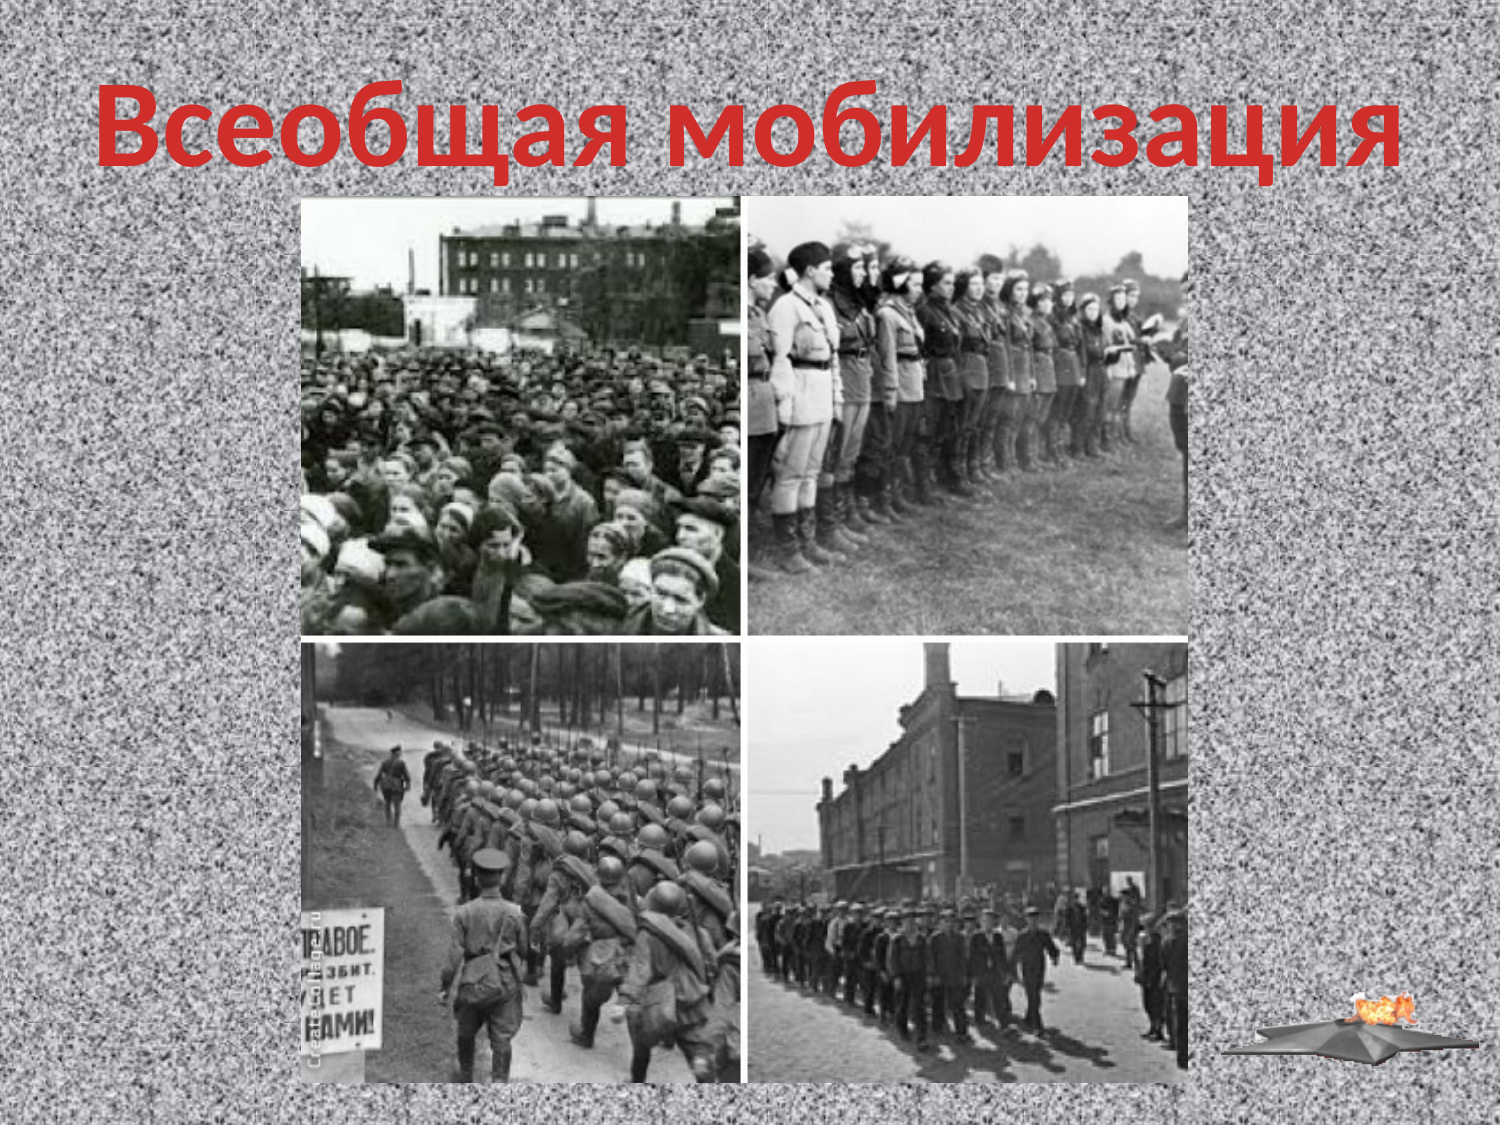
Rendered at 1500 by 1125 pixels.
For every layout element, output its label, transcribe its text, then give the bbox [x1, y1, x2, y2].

picture [0, 0, 1500, 1125]
title Всеобщая мобилизация [75, 0, 1425, 233]
